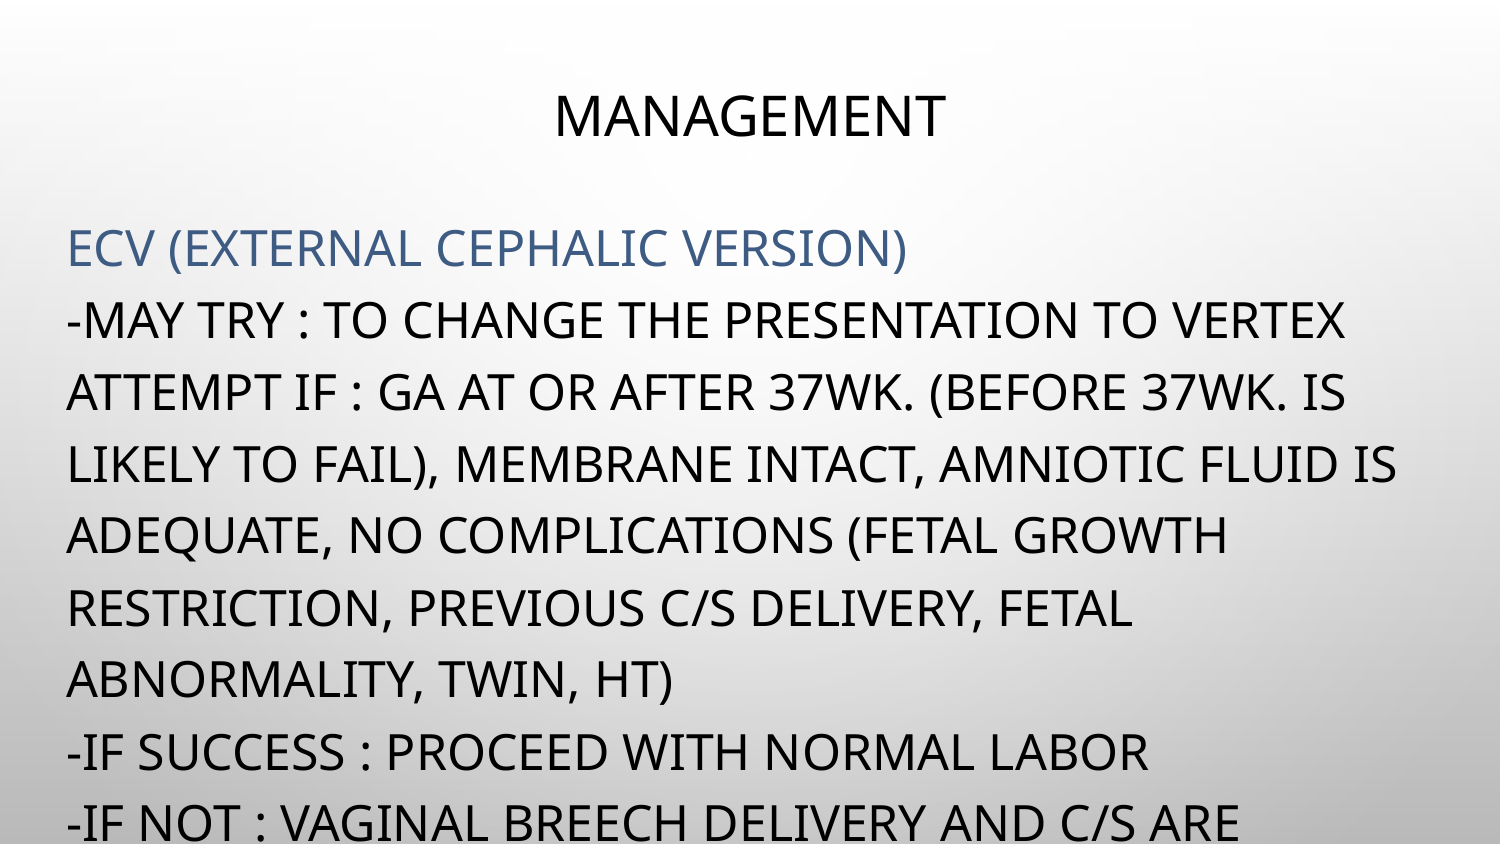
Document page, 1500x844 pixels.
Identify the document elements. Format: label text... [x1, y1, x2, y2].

list ECV (External Cephalic Version) -may try : to change the presentation to vertex Attempt if : GA at or after 37wk. (before 37wk. is likely to fail), membrane intact, amniotic fluid is adequate, no complications (fetal growth restriction, previous c/s delivery, fetal abnormality, twin, HT) -if success : proceed with Normal Labor -if not : vaginal breech delivery and C/S are choices [51, 189, 1449, 750]
picture [0, 0, 1500, 844]
title Management [51, 72, 1449, 167]
